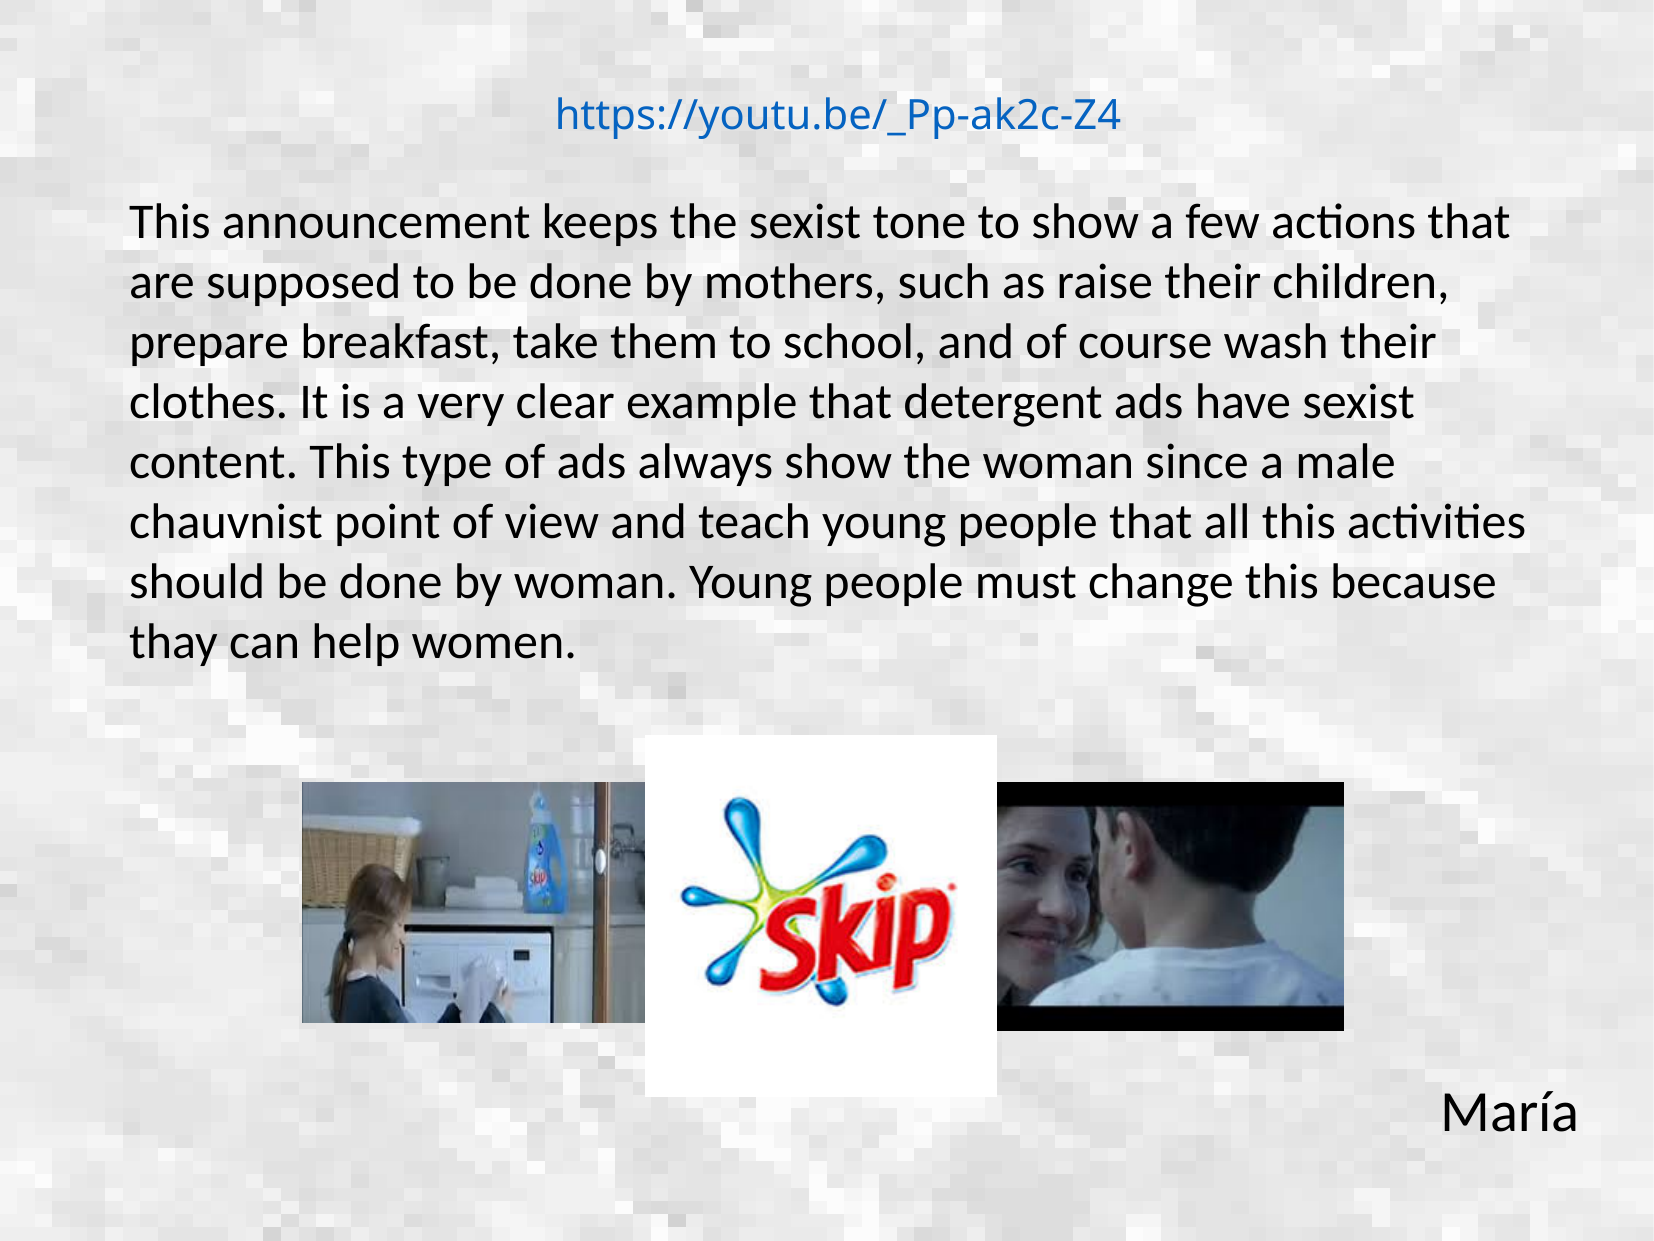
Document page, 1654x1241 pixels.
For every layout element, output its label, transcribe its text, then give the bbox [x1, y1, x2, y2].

text_box María [1425, 1065, 1601, 1221]
text_box https://youtu.be/_Pp-ak2c-Z4 This announcement keeps the sexist tone to show a few actions that are supposed to be done by mothers, such as raise their children, prepare breakfast, take them to school, and of course wash their clothes. It is a very clear example that detergent ads have sexist content. This type of ads always show the woman since a male chauvnist point of view and teach young people that all this activities should be done by woman. Young people must change this because thay can help women. [114, 0, 1563, 719]
picture [0, 0, 1654, 1241]
